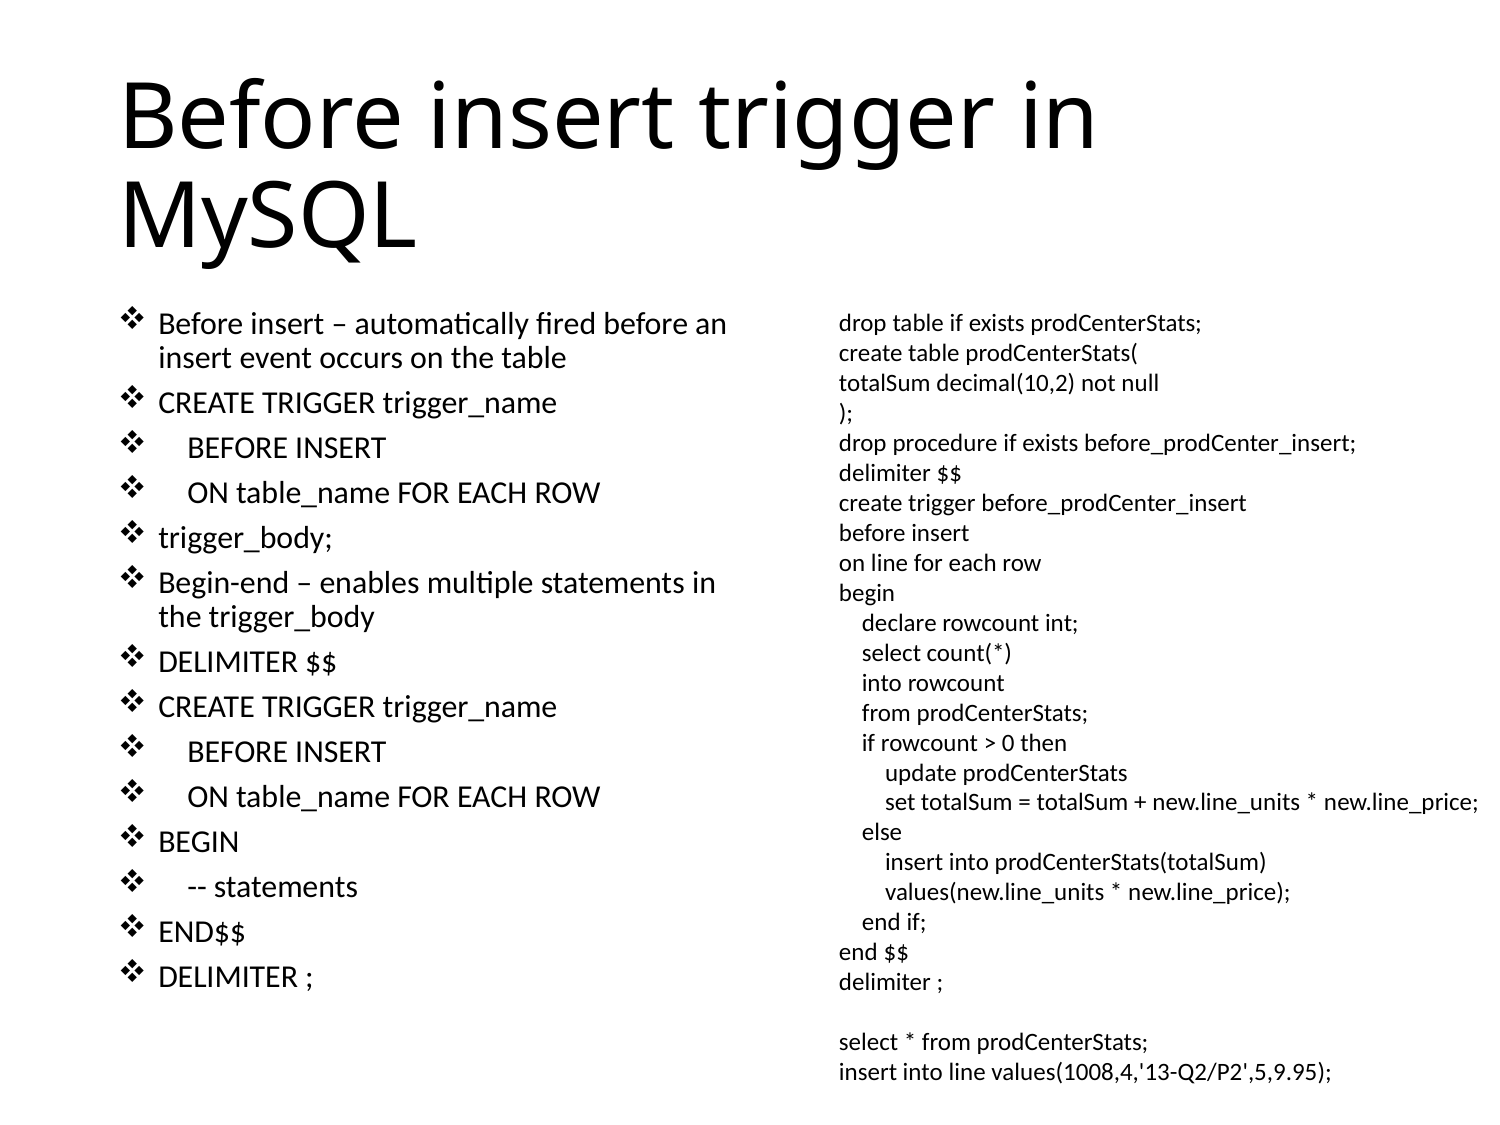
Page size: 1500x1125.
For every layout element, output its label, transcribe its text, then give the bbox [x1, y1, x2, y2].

title Before insert trigger in MySQL [103, 59, 1397, 278]
text_box drop table if exists prodCenterStats; create table prodCenterStats( totalSum decimal(10,2) not null ); drop procedure if exists before_prodCenter_insert; delimiter $$ create trigger before_prodCenter_insert before insert on line for each row begin declare rowcount int; select count(*) into rowcount from prodCenterStats; if rowcount > 0 then update prodCenterStats set totalSum = totalSum + new.line_units * new.line_price; else insert into prodCenterStats(totalSum) values(new.line_units * new.line_price); end if; end $$ delimiter ; select * from prodCenterStats; insert into line values(1008,4,'13-Q2/P2',5,9.95); [824, 299, 1500, 1123]
list Before insert – automatically fired before an insert event occurs on the table CREATE TRIGGER trigger_name BEFORE INSERT ON table_name FOR EACH ROW trigger_body; Begin-end – enables multiple statements in the trigger_body DELIMITER $$ CREATE TRIGGER trigger_name BEFORE INSERT ON table_name FOR EACH ROW BEGIN -- statements END$$ DELIMITER ; [103, 299, 750, 1014]
